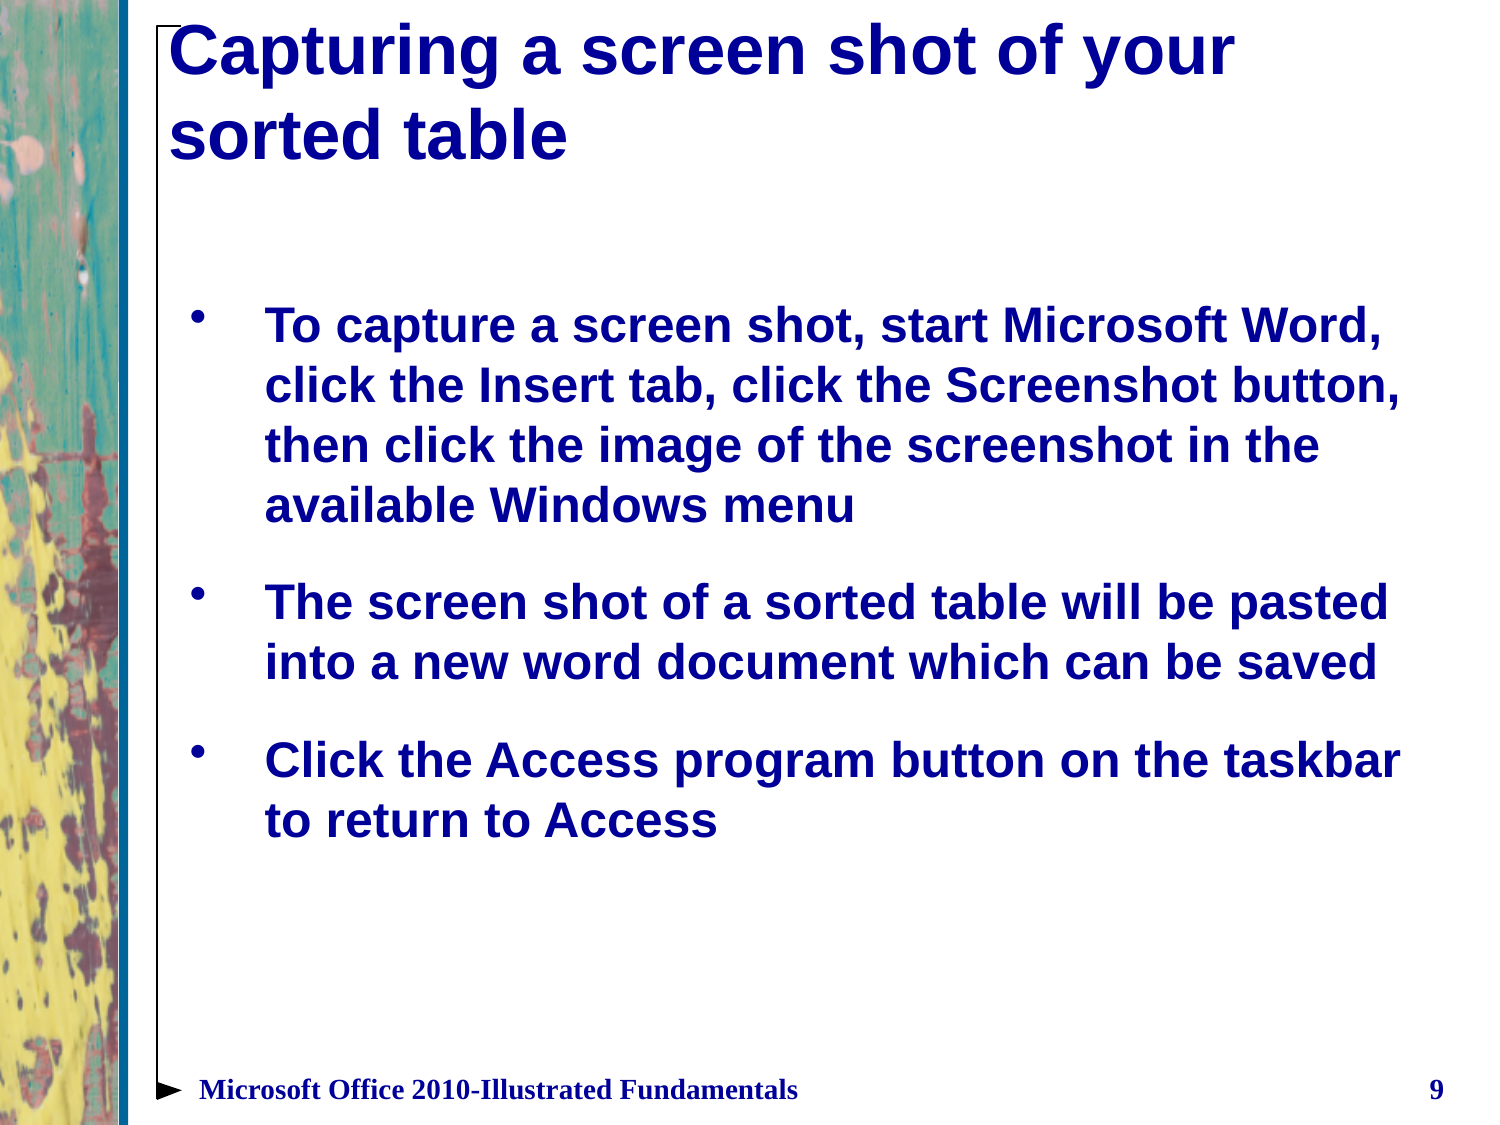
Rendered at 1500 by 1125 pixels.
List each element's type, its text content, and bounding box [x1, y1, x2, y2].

picture [0, 0, 118, 1125]
list To capture a screen shot, start Microsoft Word, click the Insert tab, click the Screenshot button, then click the image of the screenshot in the available Windows menu The screen shot of a sorted table will be pasted into a new word document which can be saved Click the Access program button on the taskbar to return to Access [174, 284, 1458, 1014]
footer Microsoft Office 2010-Illustrated Fundamentals [183, 1062, 1147, 1125]
slide_number 9 [1356, 1062, 1460, 1105]
title Capturing a screen shot of your sorted table [152, 0, 1359, 179]
